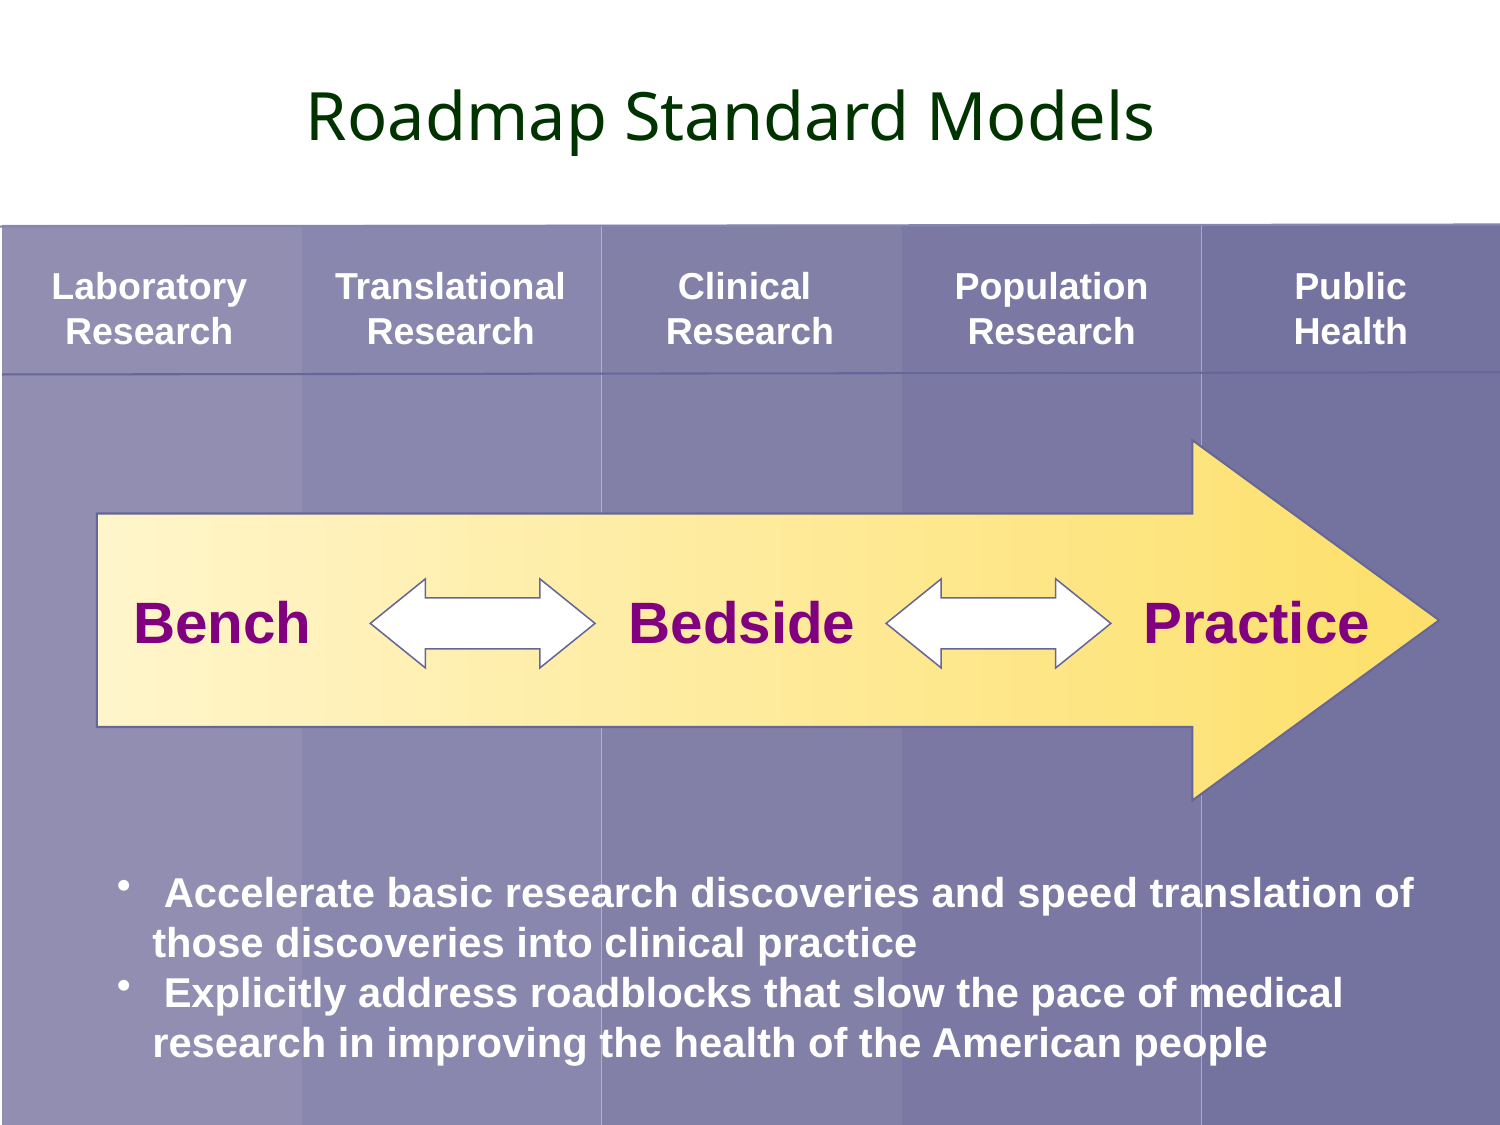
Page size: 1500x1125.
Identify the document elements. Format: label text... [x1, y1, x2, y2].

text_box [901, 224, 1200, 1125]
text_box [301, 224, 600, 1125]
text_box Roadmap Standard Models [291, 66, 1171, 162]
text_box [1, 224, 300, 1125]
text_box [1201, 224, 1500, 1125]
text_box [601, 224, 900, 1125]
